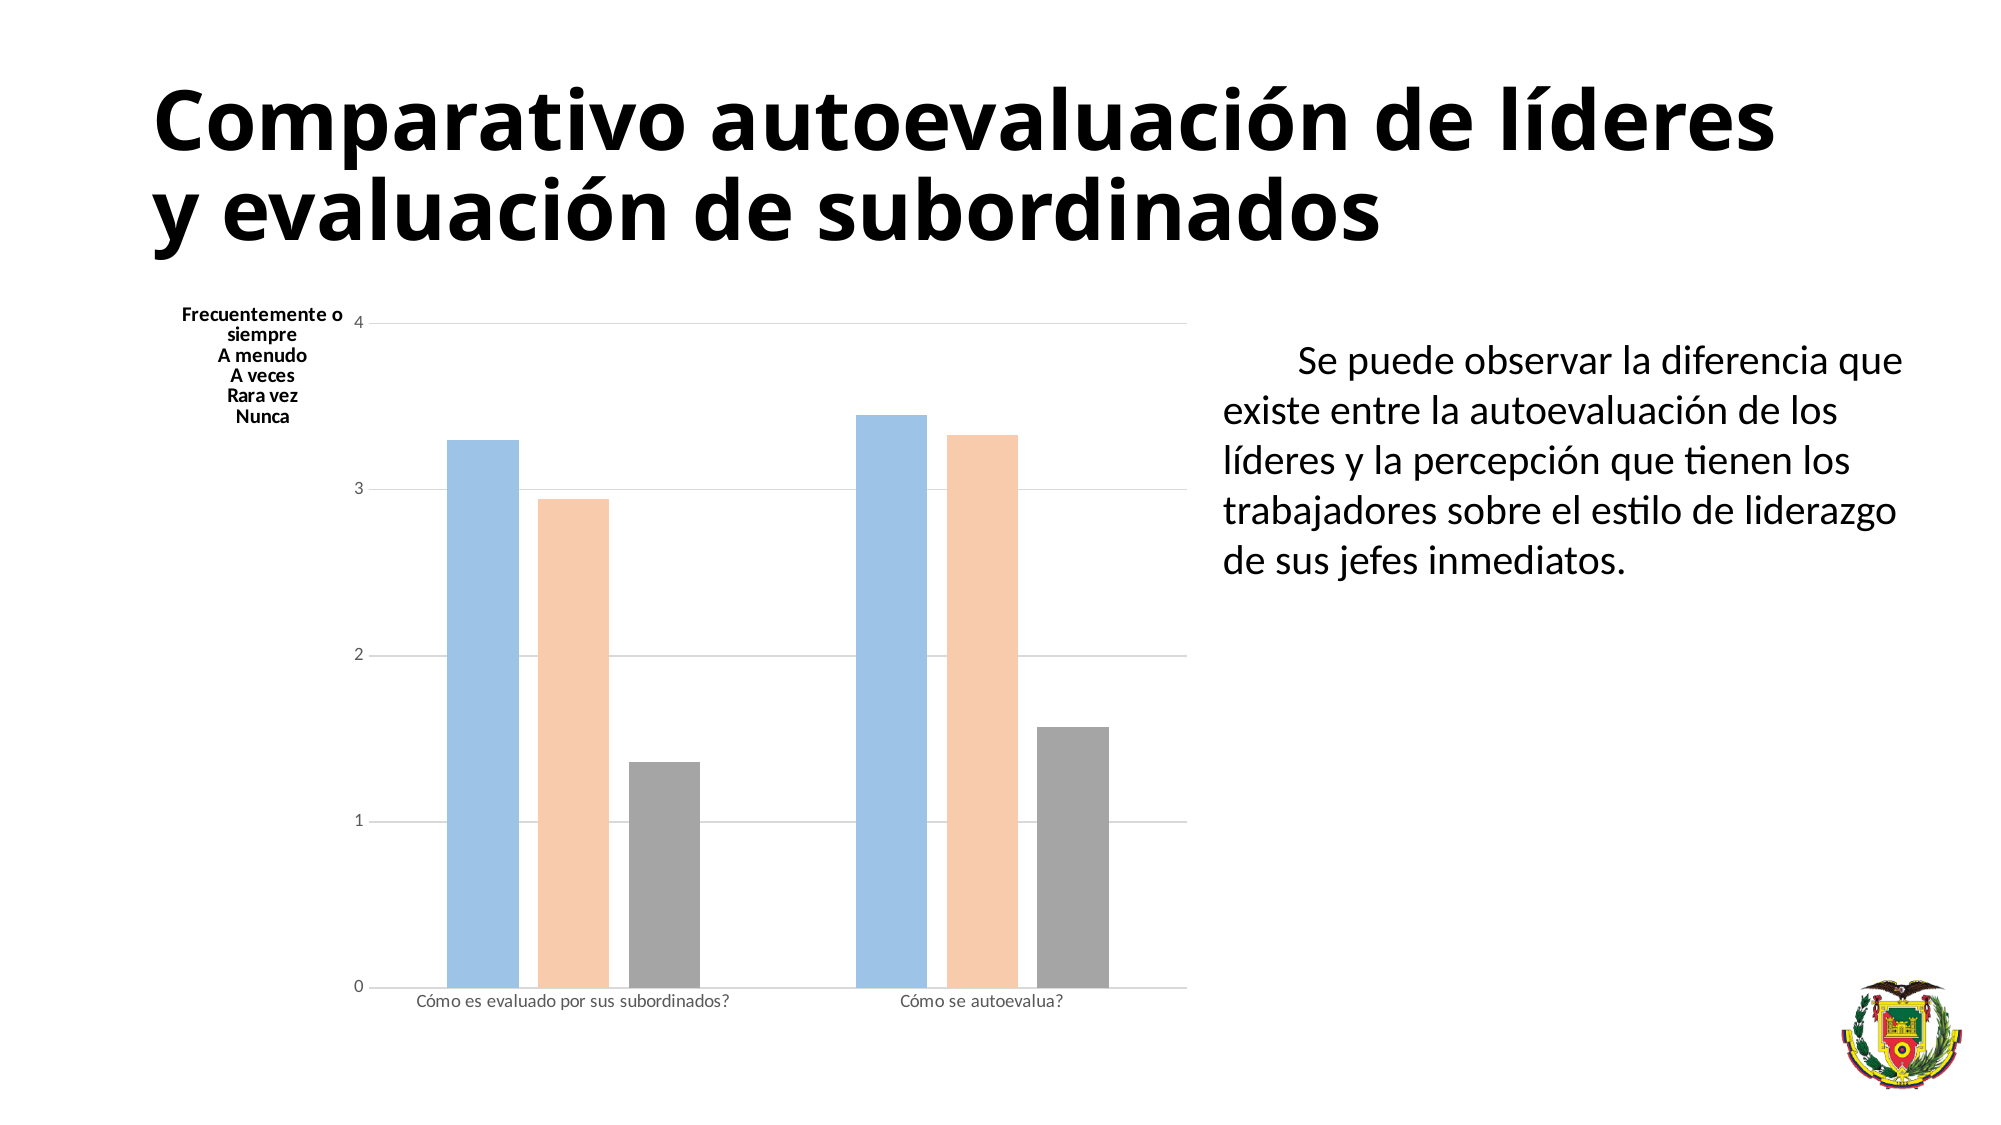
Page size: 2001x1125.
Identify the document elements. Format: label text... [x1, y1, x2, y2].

chart [137, 299, 1209, 1028]
text_box Se puede observar la diferencia que existe entre la autoevaluación de los líderes y la percepción que tienen los trabajadores sobre el estilo de liderazgo de sus jefes inmediatos. [1209, 325, 1953, 591]
picture [1835, 972, 1968, 1092]
title Comparativo autoevaluación de líderes y evaluación de subordinados [137, 59, 1863, 278]
